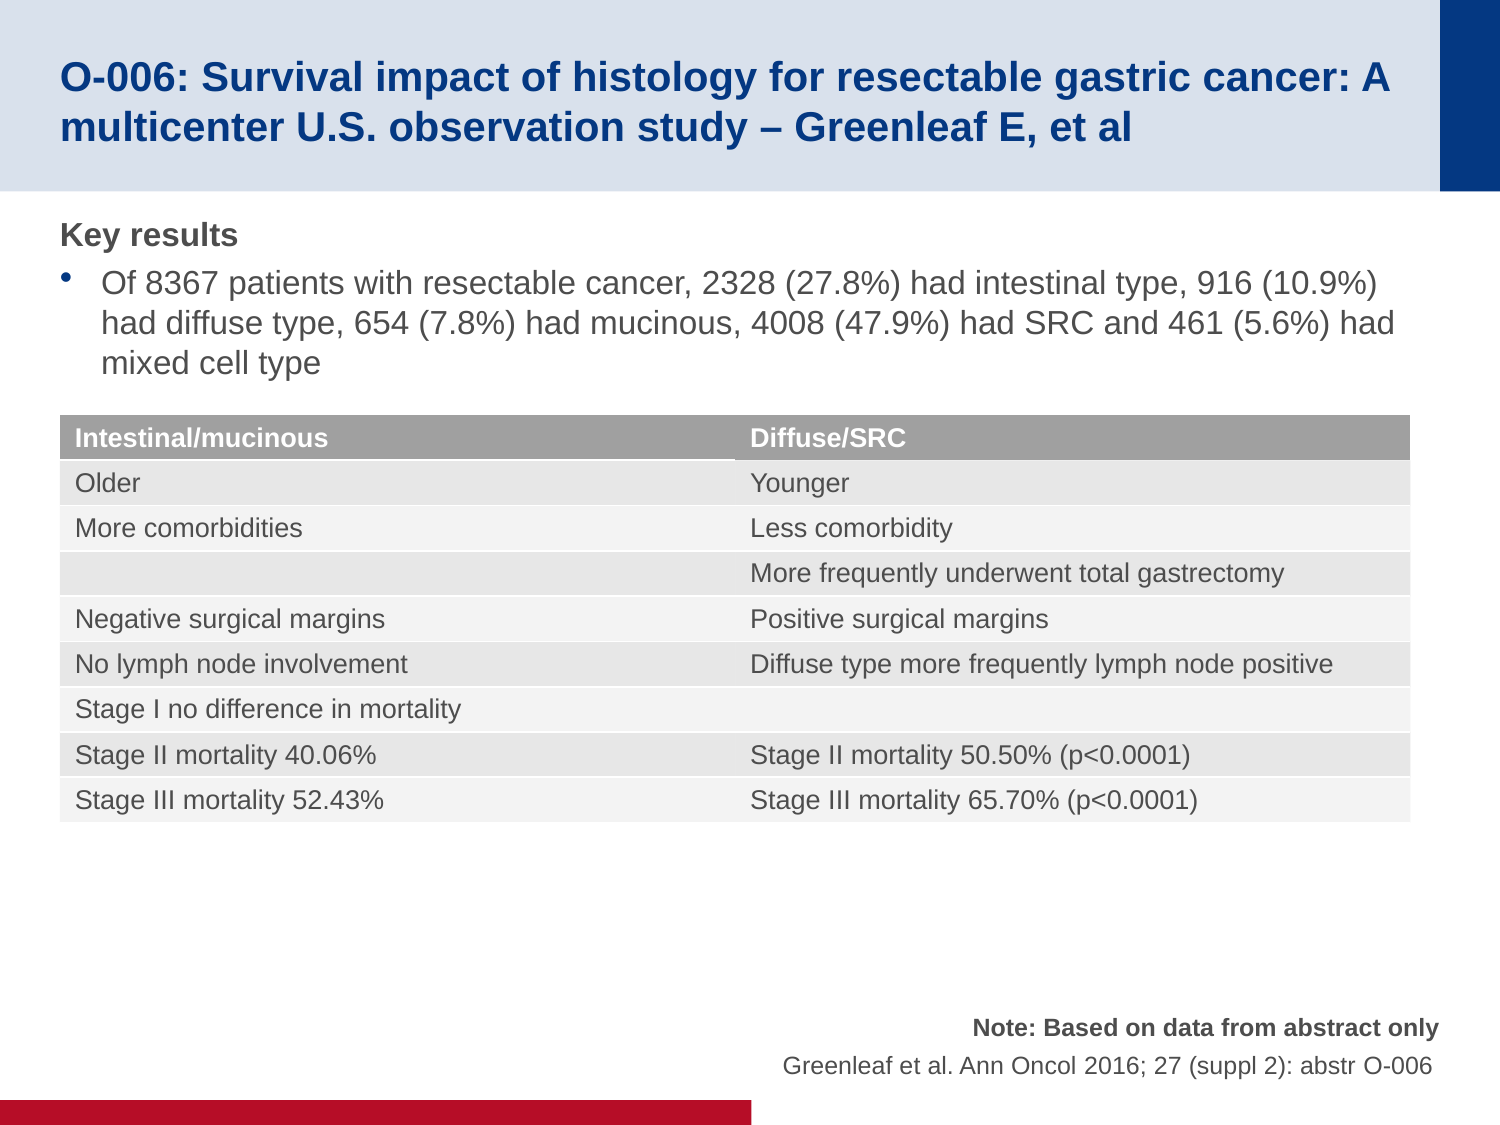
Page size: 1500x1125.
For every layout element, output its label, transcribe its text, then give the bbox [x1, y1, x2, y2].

table_header Diffuse/SRC [735, 415, 1410, 460]
table_cell Stage I no difference in mortality [60, 688, 1410, 731]
table_cell Diffuse type more frequently lymph node positive [735, 642, 1410, 686]
table_cell Positive surgical margins [735, 597, 1410, 641]
table_cell More frequently underwent total gastrectomy [735, 552, 1410, 595]
title O-006: Survival impact of histology for resectable gastric cancer: A multicenter U.S. observation study – Greenleaf E, et al [59, 29, 1412, 162]
table_cell More comorbidities [60, 506, 735, 550]
table_cell Stage III mortality 52.43% [60, 778, 735, 822]
table_cell No lymph node involvement [60, 642, 735, 686]
table_cell Negative surgical margins [60, 597, 735, 641]
table_cell Stage II mortality 50.50% (p<0.0001) [735, 733, 1410, 776]
table_cell [60, 552, 735, 595]
table_cell Less comorbidity [735, 506, 1410, 550]
table_cell Older [60, 461, 735, 505]
text_box Key results Of 8367 patients with resectable cancer, 2328 (27.8%) had intestinal type, 916 (10.9%) had diffuse type, 654 (7.8%) had mucinous, 4008 (47.9%) had SRC and 461 (5.6%) had mixed cell type [59, 205, 1441, 985]
table_cell Younger [735, 460, 1410, 505]
list Note: Based on data from abstract only Greenleaf et al. Ann Oncol 2016; 27 (suppl 2): abstr O-006 [762, 999, 1441, 1080]
table_header Intestinal/mucinous [60, 415, 735, 459]
table_cell Stage III mortality 65.70% (p<0.0001) [735, 778, 1410, 822]
table_cell Stage II mortality 40.06% [60, 733, 735, 776]
